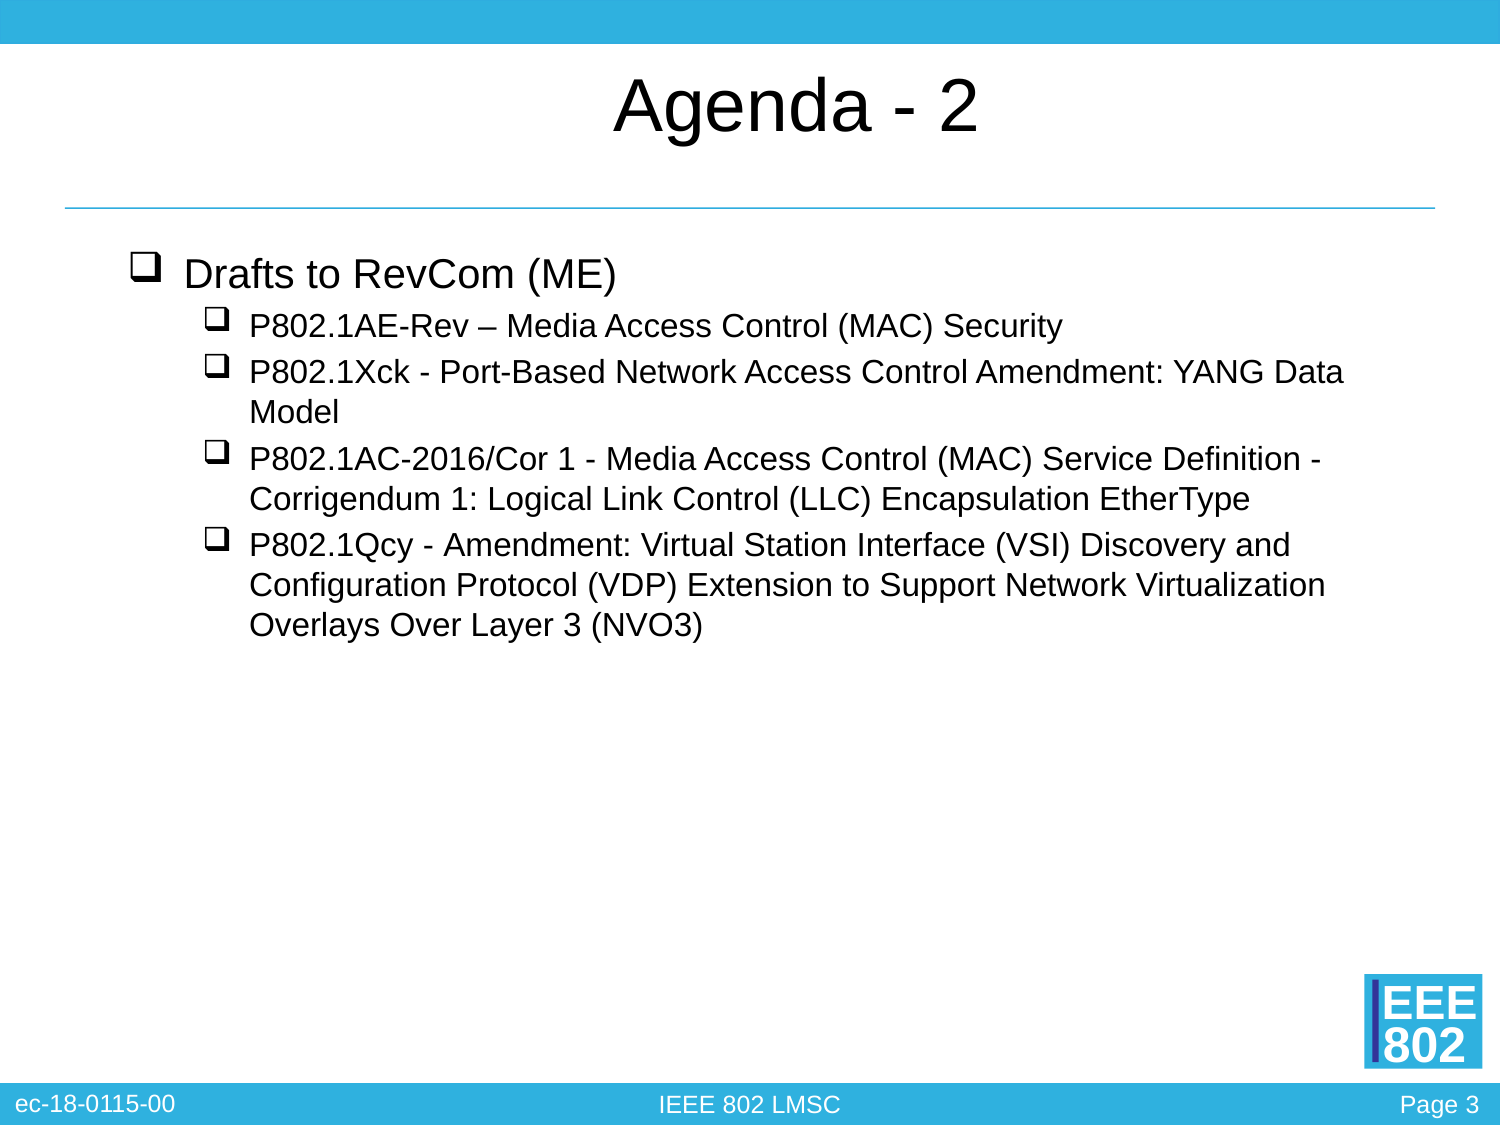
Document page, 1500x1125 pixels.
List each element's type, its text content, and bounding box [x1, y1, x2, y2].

title Agenda - 2 [159, 7, 1435, 195]
list Drafts to RevCom (ME) P802.1AE-Rev – Media Access Control (MAC) Security P802.1Xck - Port-Based Network Access Control Amendment: YANG Data Model P802.1AC-2016/Cor 1 - Media Access Control (MAC) Service Definition - Corrigendum 1: Logical Link Control (LLC) Encapsulation EtherType P802.1Qcy - Amendment: Virtual Station Interface (VSI) Discovery and Configuration Protocol (VDP) Extension to Support Network Virtualization Overlays Over Layer 3 (NVO3) [112, 239, 1447, 1125]
